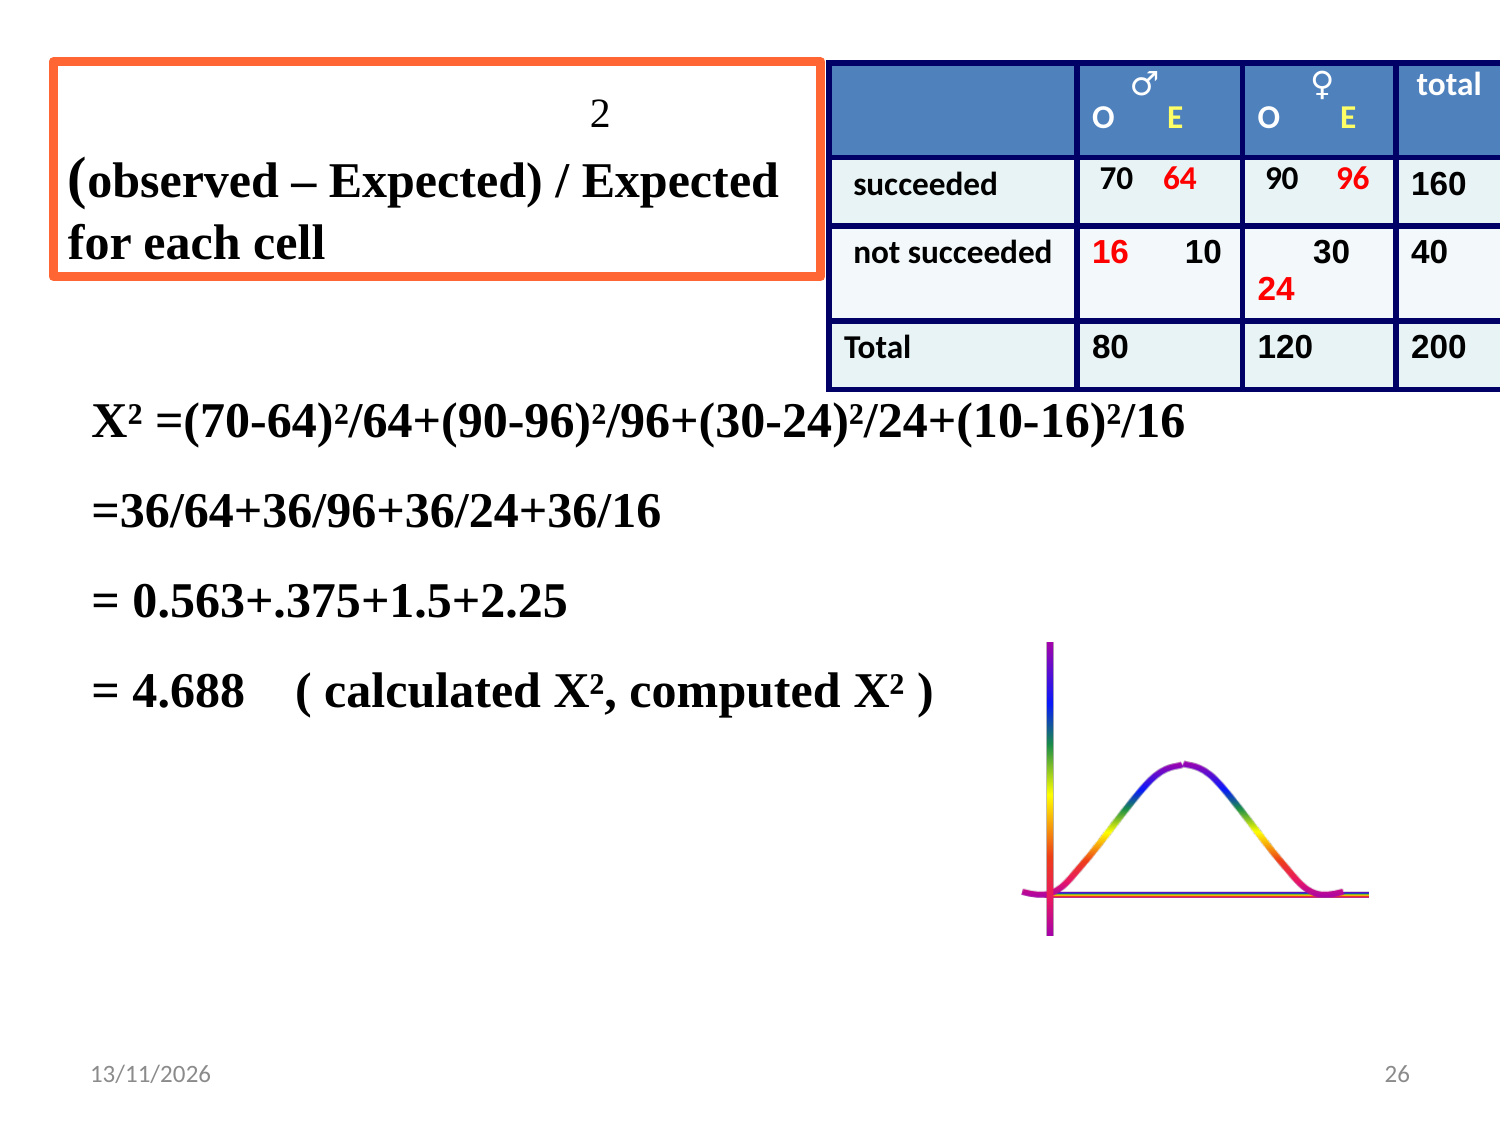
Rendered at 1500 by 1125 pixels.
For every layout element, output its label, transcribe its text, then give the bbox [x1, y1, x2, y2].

table_cell not succeeded [832, 229, 1074, 318]
table_cell 120 [1245, 324, 1393, 349]
table_cell succeeded [832, 160, 1074, 223]
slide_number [75, 1042, 425, 1103]
table_header total [1399, 66, 1500, 155]
picture [1021, 642, 1369, 936]
slide_number 26 [1074, 1042, 1425, 1103]
table_cell 200 [1399, 324, 1500, 387]
table_header [832, 66, 1074, 155]
table_cell 160 [1399, 160, 1500, 223]
text_box 2 (observed – Expected) / Expected for each cell [53, 61, 821, 277]
table_header ♀ O E [1245, 66, 1393, 155]
table_cell 90 96 [1245, 160, 1393, 223]
table_cell Total [832, 324, 1074, 349]
table_header ♂ O E [1080, 66, 1240, 155]
table_cell 70 64 [1080, 160, 1240, 223]
table_cell 30 24 [1245, 229, 1393, 318]
text_box X² =(70-64)²/64+(90-96)²/96+(30-24)²/24+(10-16)²/16 =36/64+36/96+36/24+36/16 = 0.563+.375+1.5+2.25 = 4.688 ( calculated X², computed X² ) [76, 349, 1424, 785]
table_cell 80 [1080, 324, 1240, 349]
table_cell 10 16 [1080, 229, 1240, 318]
table_cell 40 [1399, 229, 1500, 318]
